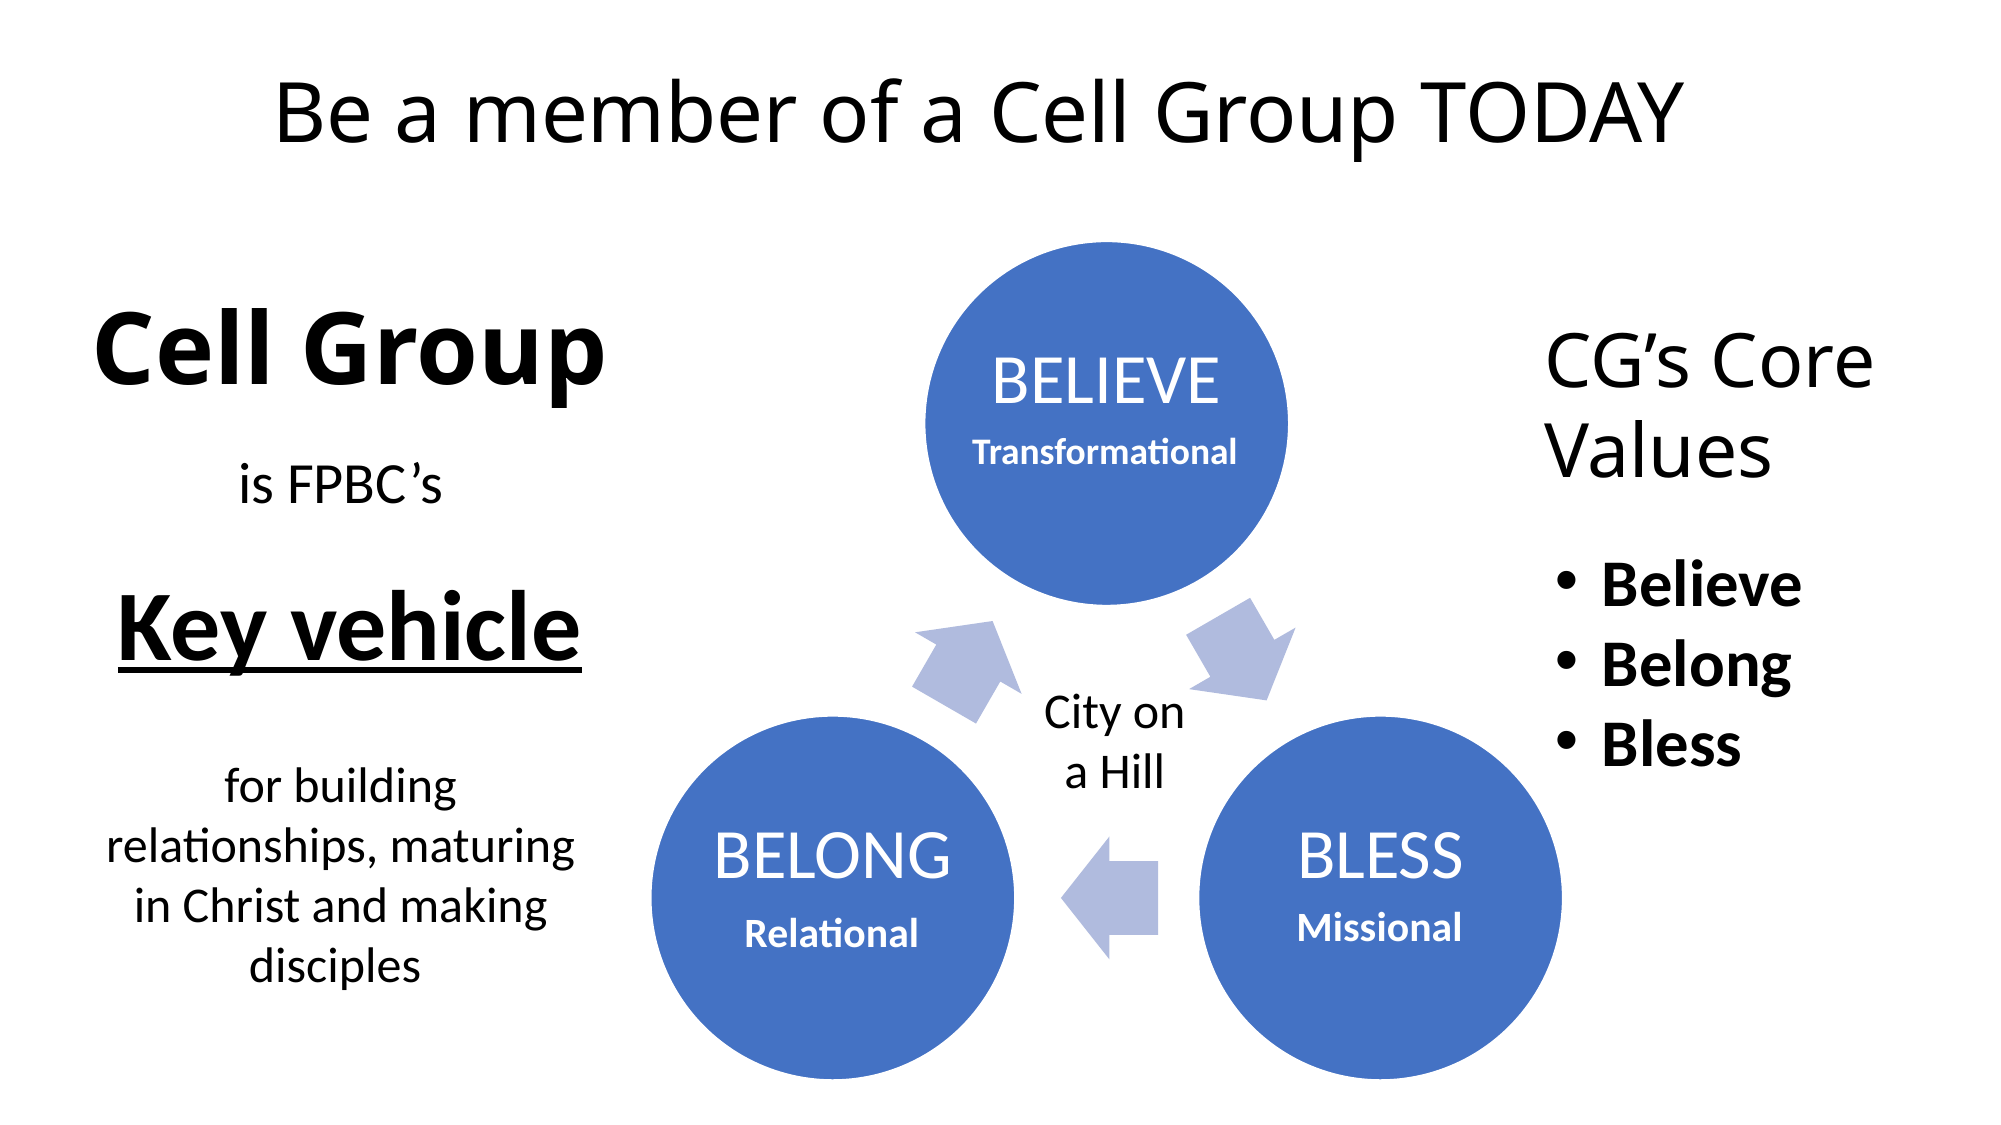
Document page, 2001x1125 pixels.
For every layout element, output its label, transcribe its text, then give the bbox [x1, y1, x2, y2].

text_box Believe Belong Bless [1737, 531, 1928, 787]
text_box is FPBC’s [125, 438, 476, 523]
text_box for building relationships, maturing in Christ and making disciples [68, 745, 476, 1001]
title Cell Group [43, 244, 476, 462]
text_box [476, 241, 1737, 1081]
text_box Be a member of a Cell Group TODAY [113, 52, 1844, 167]
text_box Key vehicle [86, 553, 476, 688]
text_box CG’s Core Values [1737, 304, 2000, 500]
